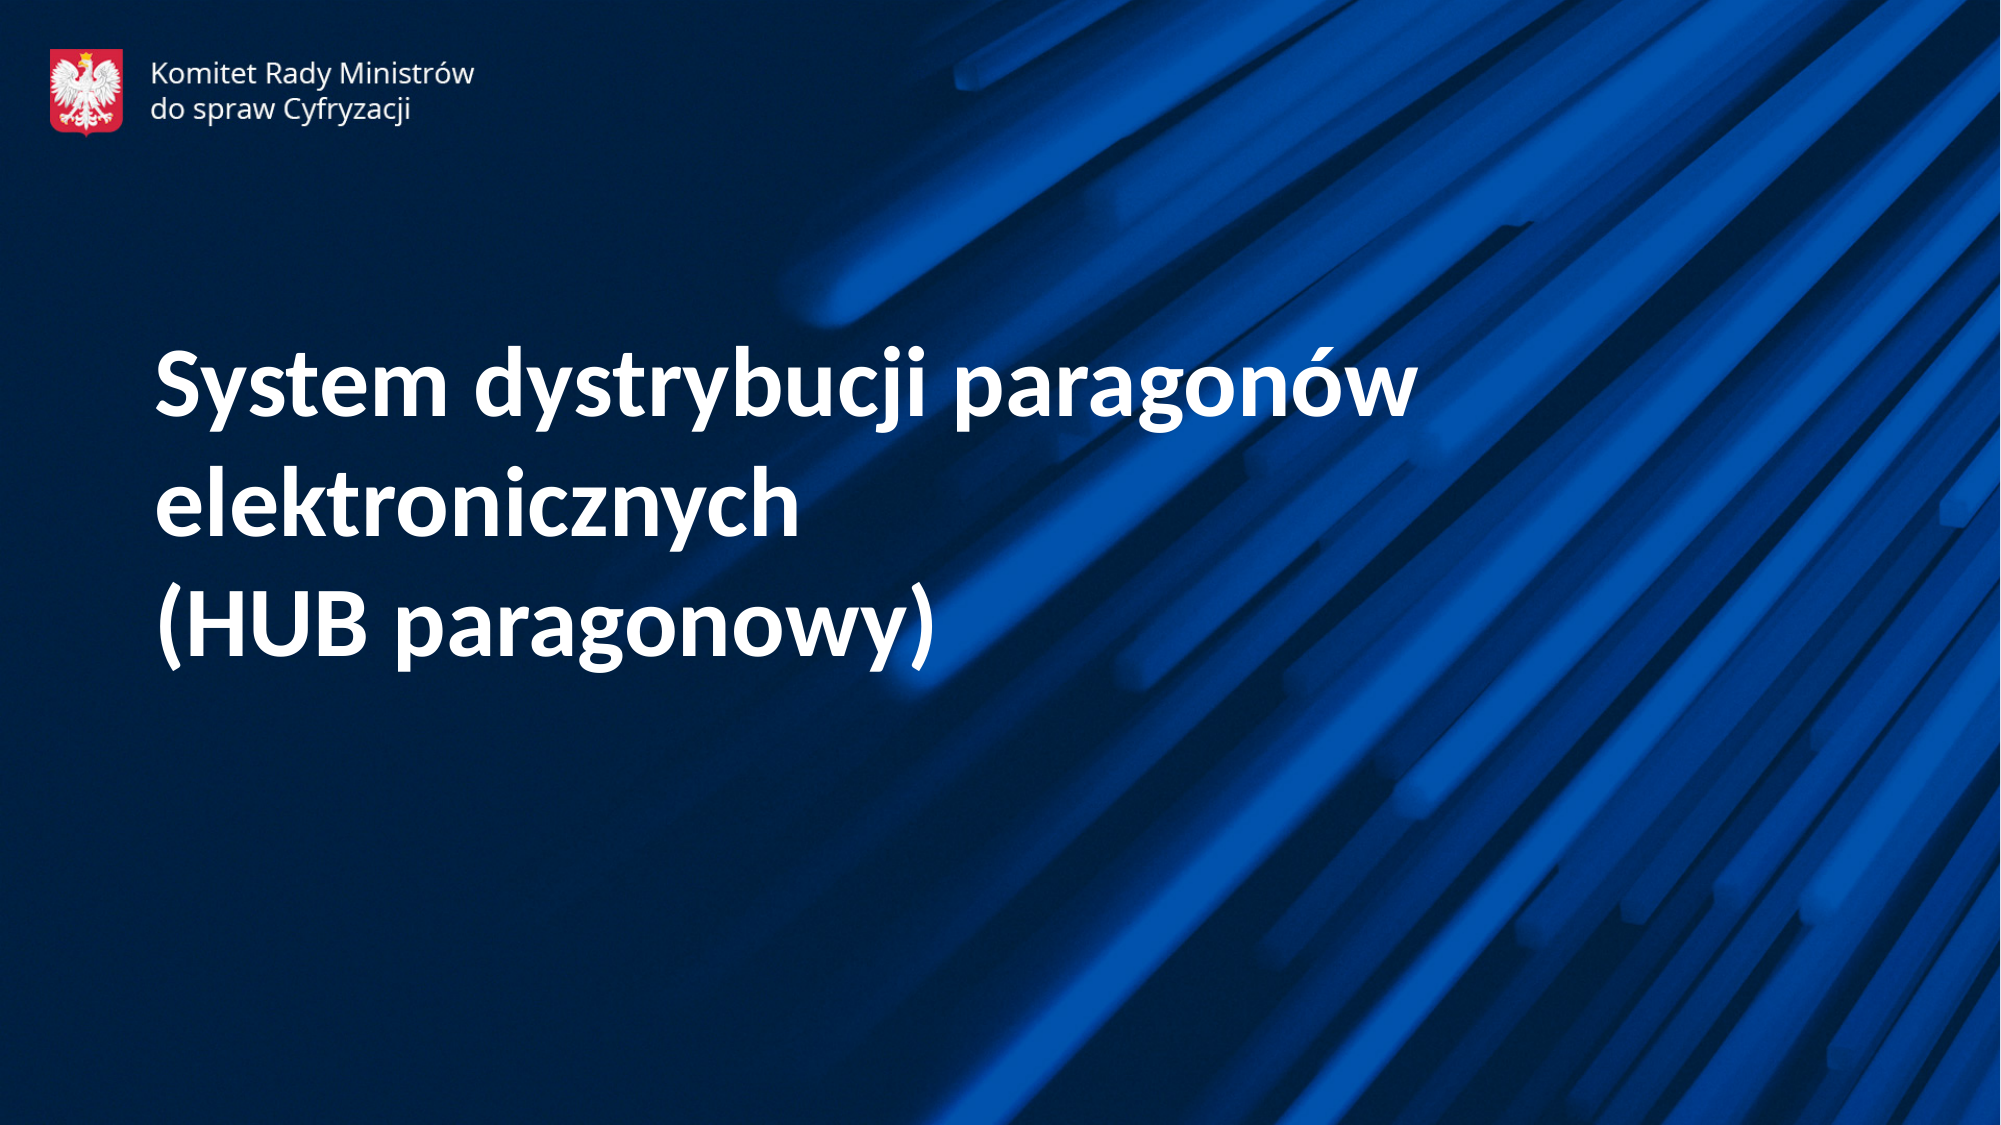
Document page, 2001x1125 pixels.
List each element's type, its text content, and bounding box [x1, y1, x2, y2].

picture [0, 0, 2001, 1125]
text_box System dystrybucji paragonów elektronicznych (HUB paragonowy) [139, 308, 1459, 804]
